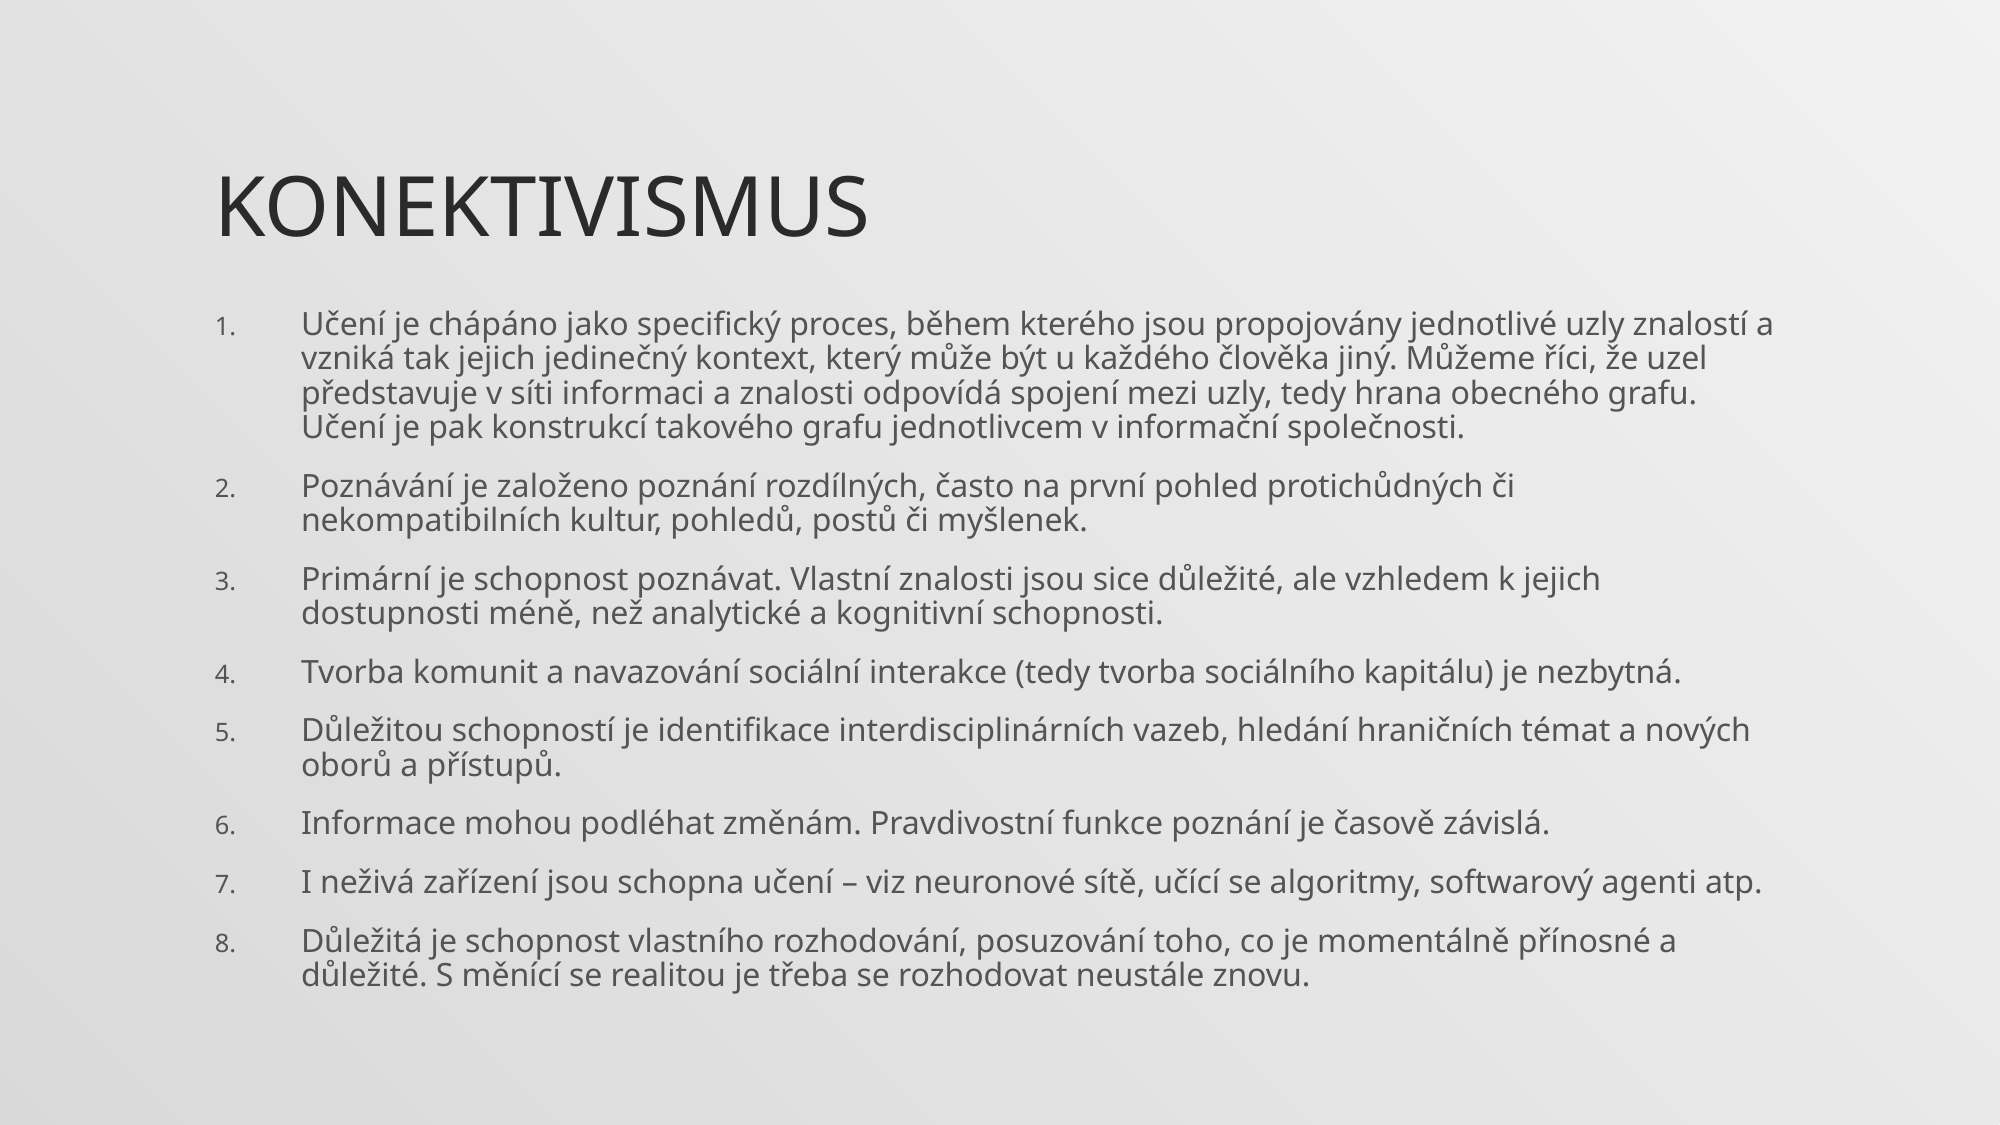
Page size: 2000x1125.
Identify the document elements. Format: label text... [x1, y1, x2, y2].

list Učení je chápáno jako specifický proces, během kterého jsou propojovány jednotlivé uzly znalostí a vzniká tak jejich jedinečný kontext, který může být u každého člověka jiný. Můžeme říci, že uzel představuje v síti informaci a znalosti odpovídá spojení mezi uzly, tedy hrana obecného grafu. Učení je pak konstrukcí takového grafu jednotlivcem v informační společnosti. Poznávání je založeno poznání rozdílných, často na první pohled protichůdných či nekompatibilních kultur, pohledů, postů či myšlenek. Primární je schopnost poznávat. Vlastní znalosti jsou sice důležité, ale vzhledem k jejich dostupnosti méně, než analytické a kognitivní schopnosti. Tvorba komunit a navazování sociální interakce (tedy tvorba sociálního kapitálu) je nezbytná. Důležitou schopností je identifikace interdisciplinárních vazeb, hledání hraničních témat a nových oborů a přístupů. Informace mohou podléhat změnám. Pravdivostní funkce poznání je časově závislá. I neživá zařízení jsou schopna učení – viz neuronové sítě, učící se algoritmy, softwarový agenti atp. Důležitá je schopnost vlastního rozhodování, posuzování toho, co je momentálně přínosné a důležité. S měnící se realitou je třeba se rozhodovat neustále znovu. [199, 299, 1800, 1013]
title Konektivismus [199, 45, 1800, 263]
